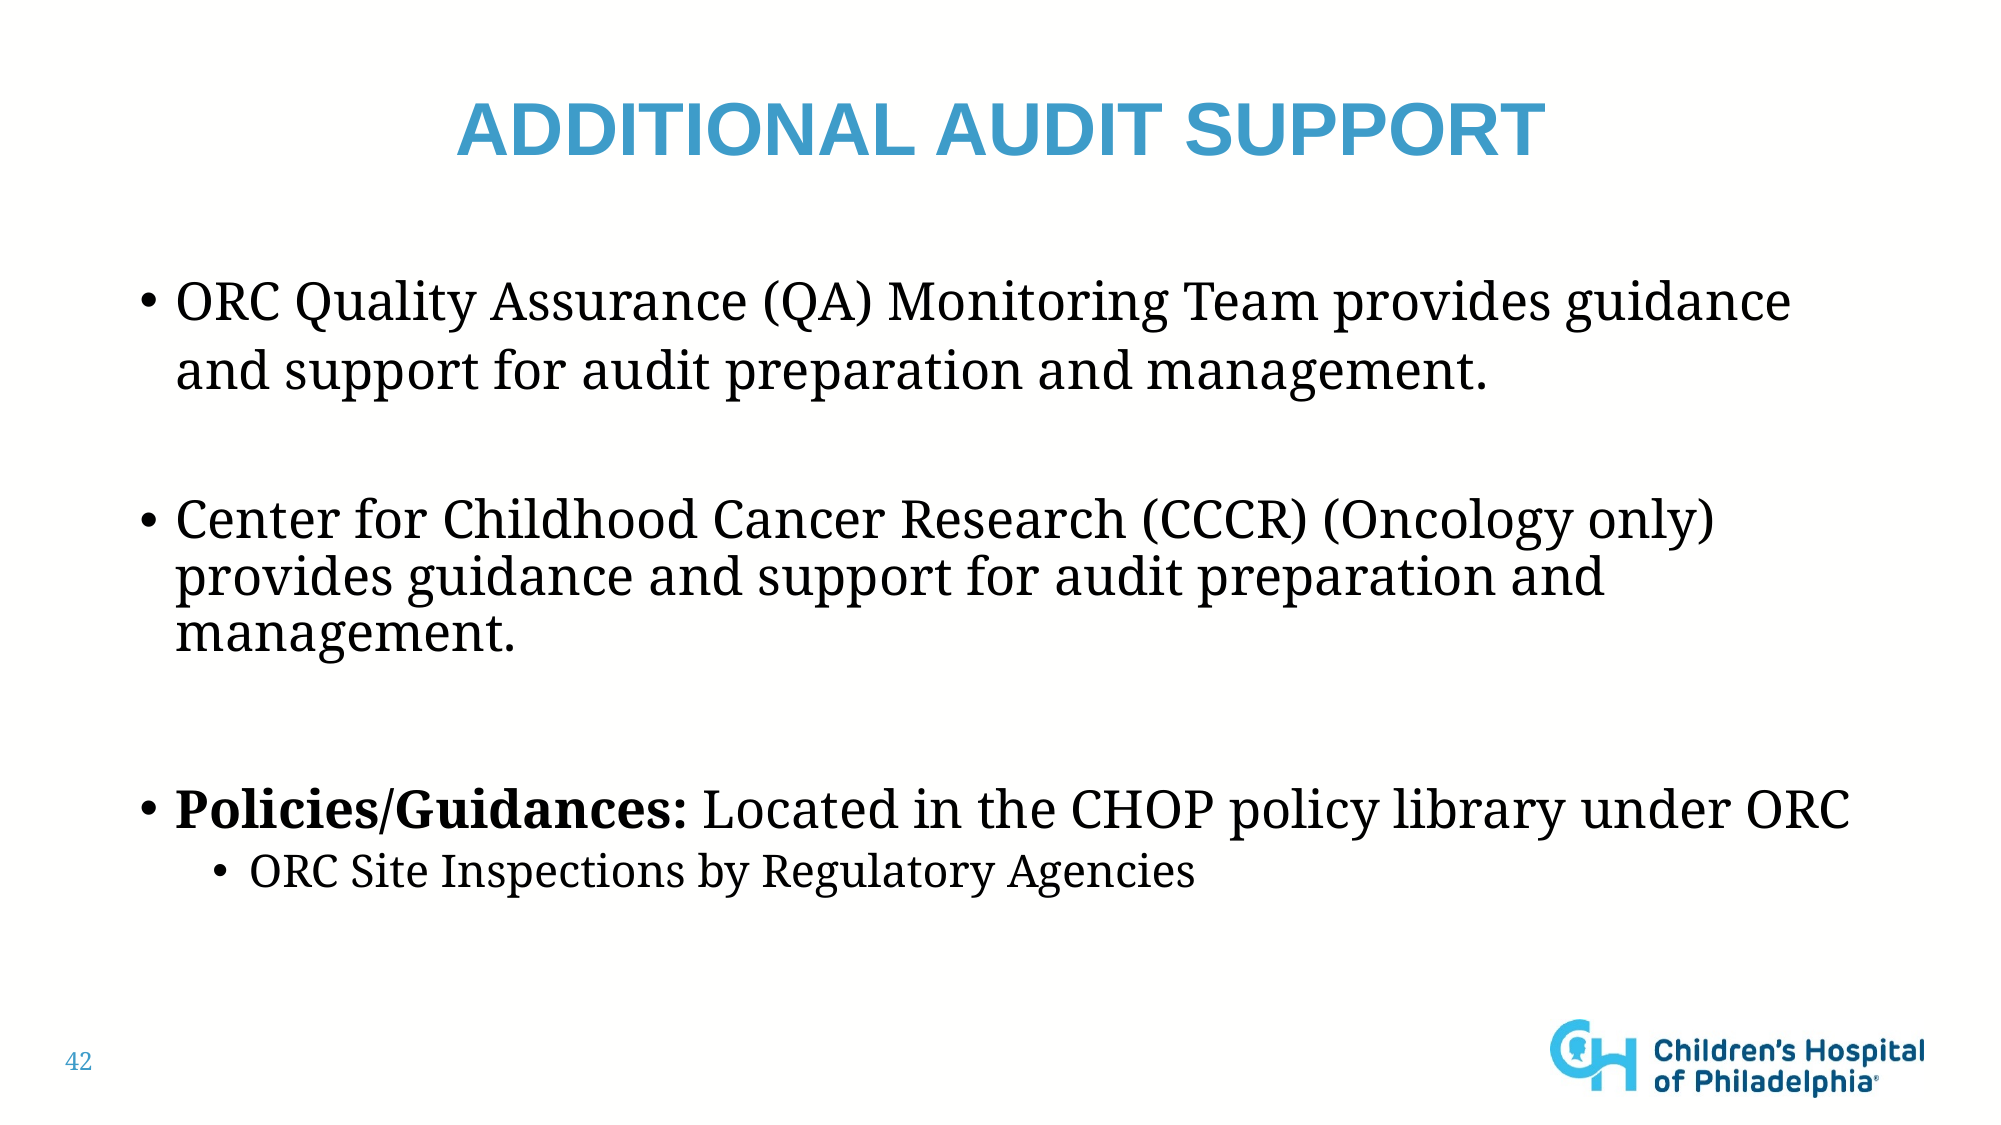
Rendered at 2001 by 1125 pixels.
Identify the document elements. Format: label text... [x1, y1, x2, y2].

title Additional audit support [124, 48, 1879, 214]
list ORC Quality Assurance (QA) Monitoring Team provides guidance and support for audit preparation and management. Center for Childhood Cancer Research (CCCR) (Oncology only) provides guidance and support for audit preparation and management. Policies/Guidances: Located in the CHOP policy library under ORC ORC Site Inspections by Regulatory Agencies [124, 254, 1879, 978]
picture [1550, 1019, 1924, 1098]
